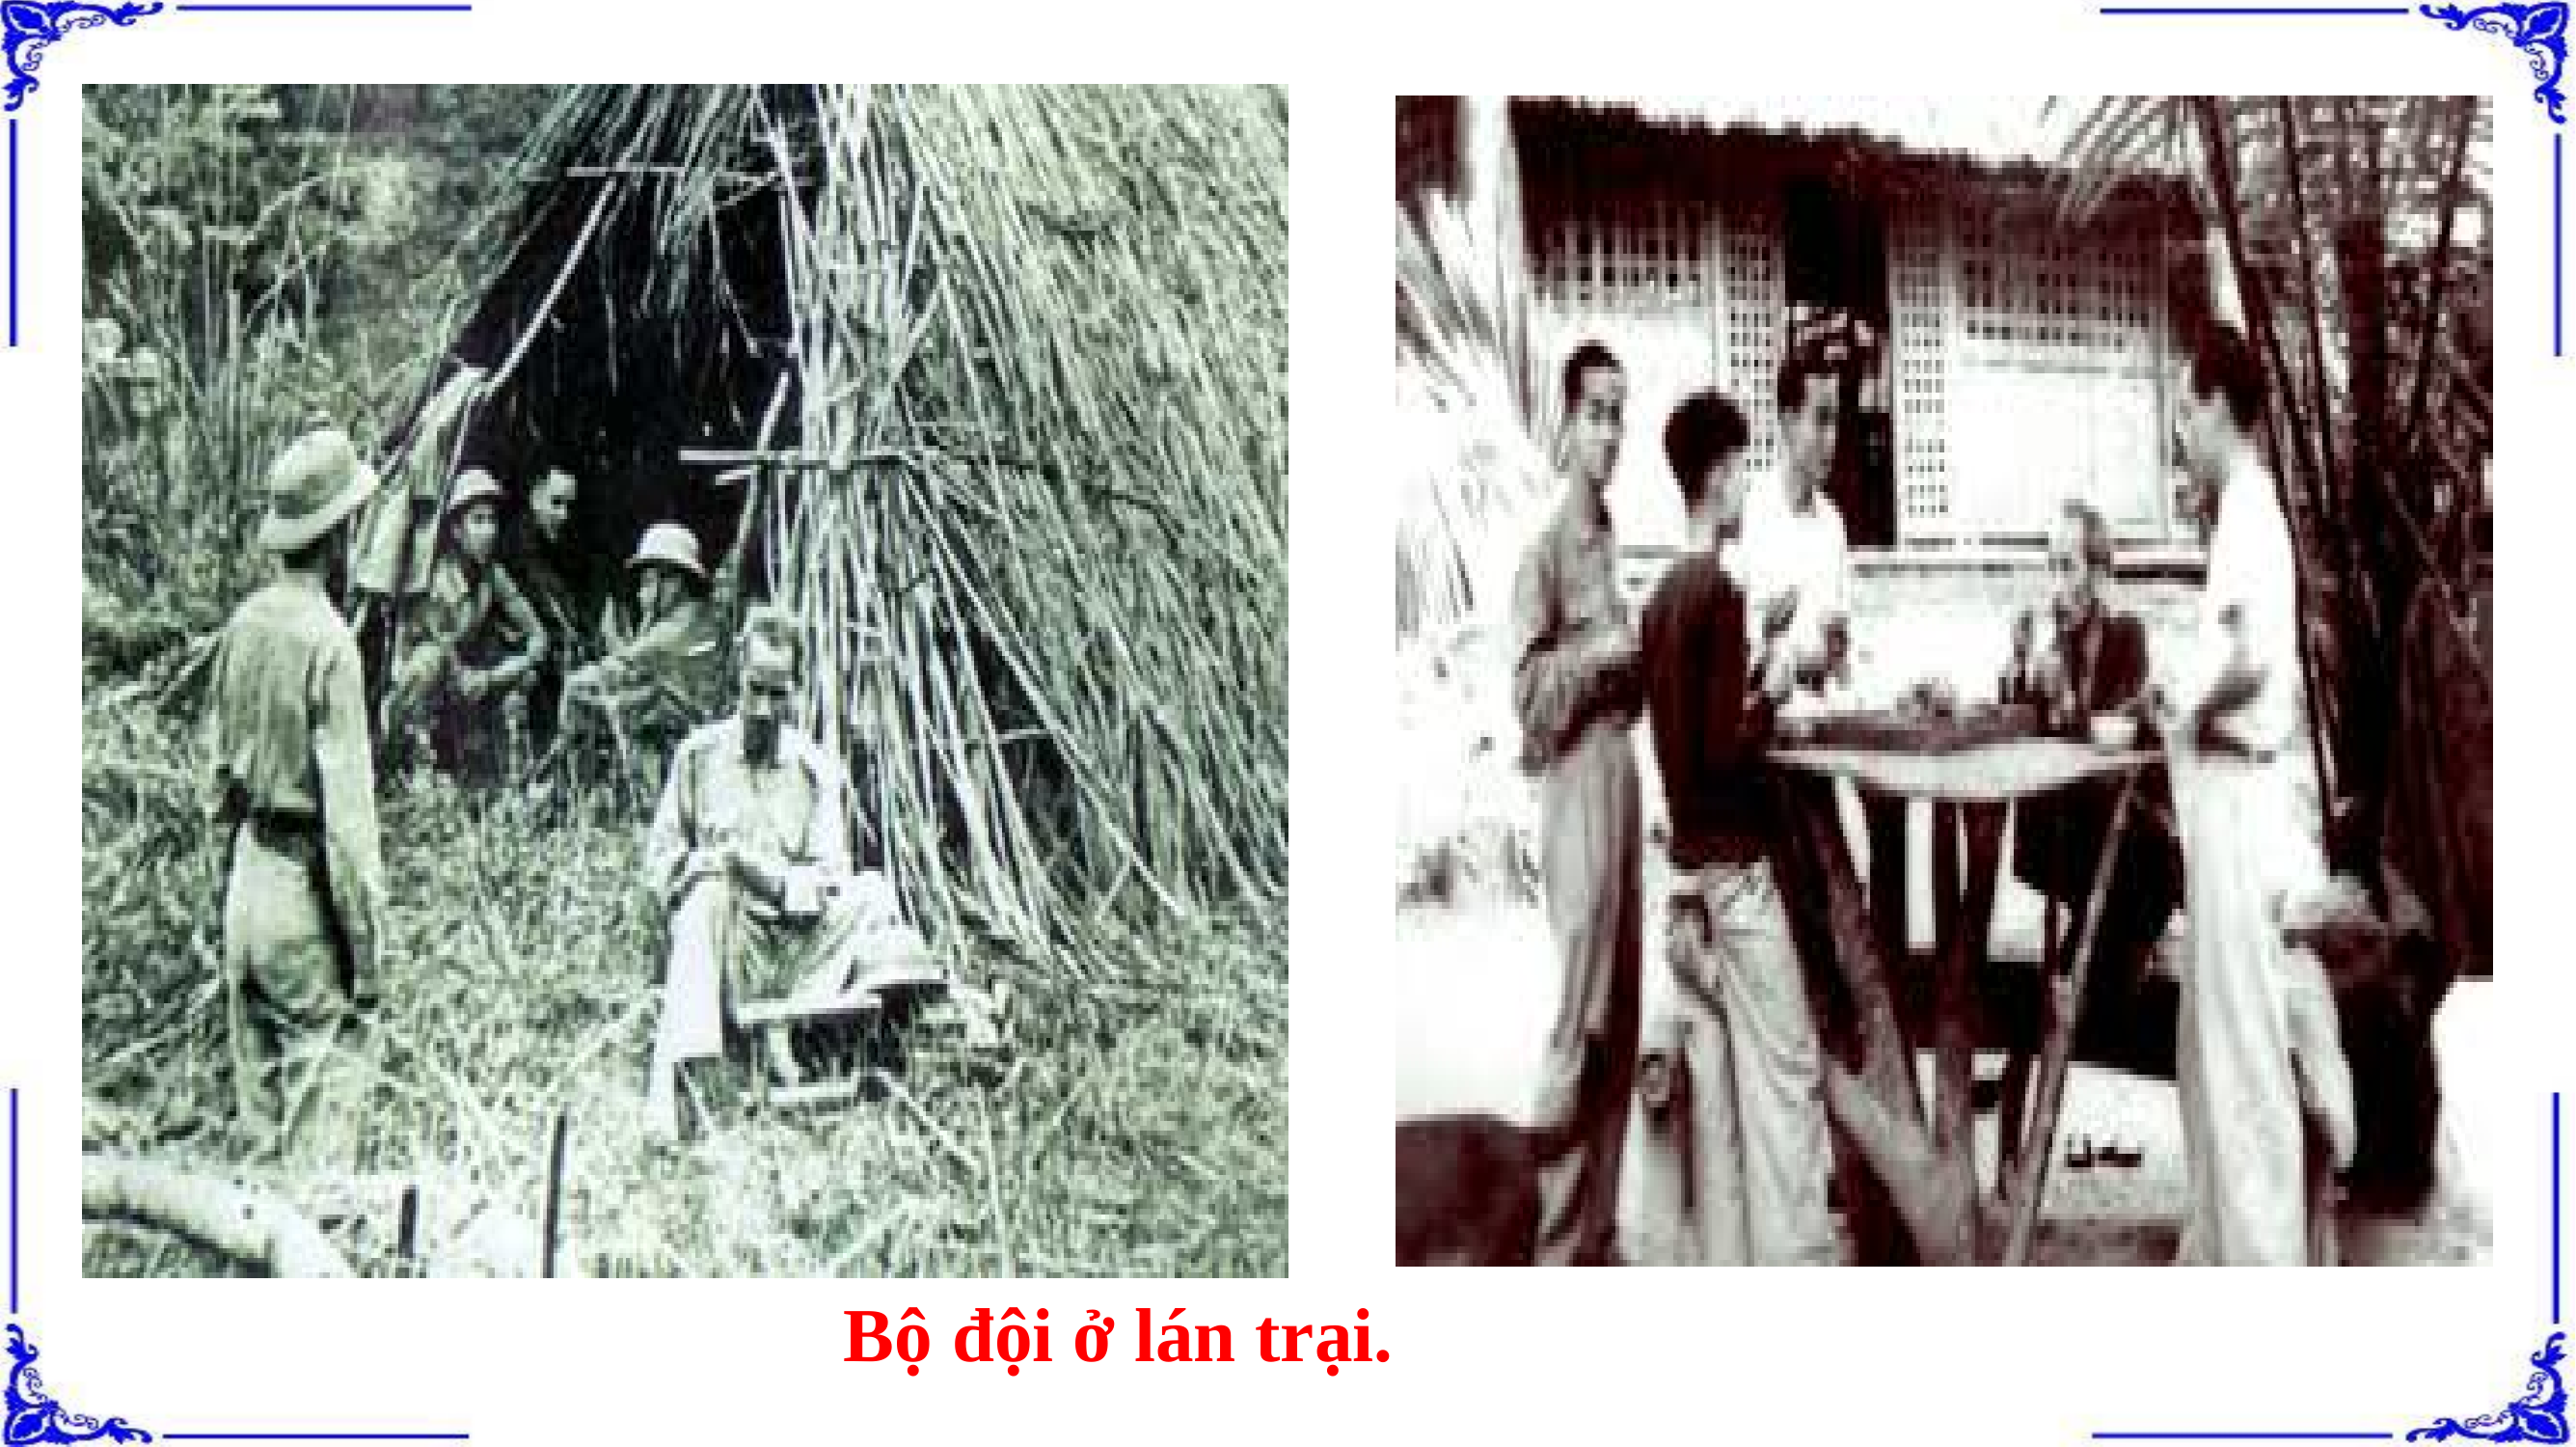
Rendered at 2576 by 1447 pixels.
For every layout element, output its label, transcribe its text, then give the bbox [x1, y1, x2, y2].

text_box Bộ đội ở lán trại. [829, 1278, 1432, 1384]
picture [0, 0, 2576, 1447]
